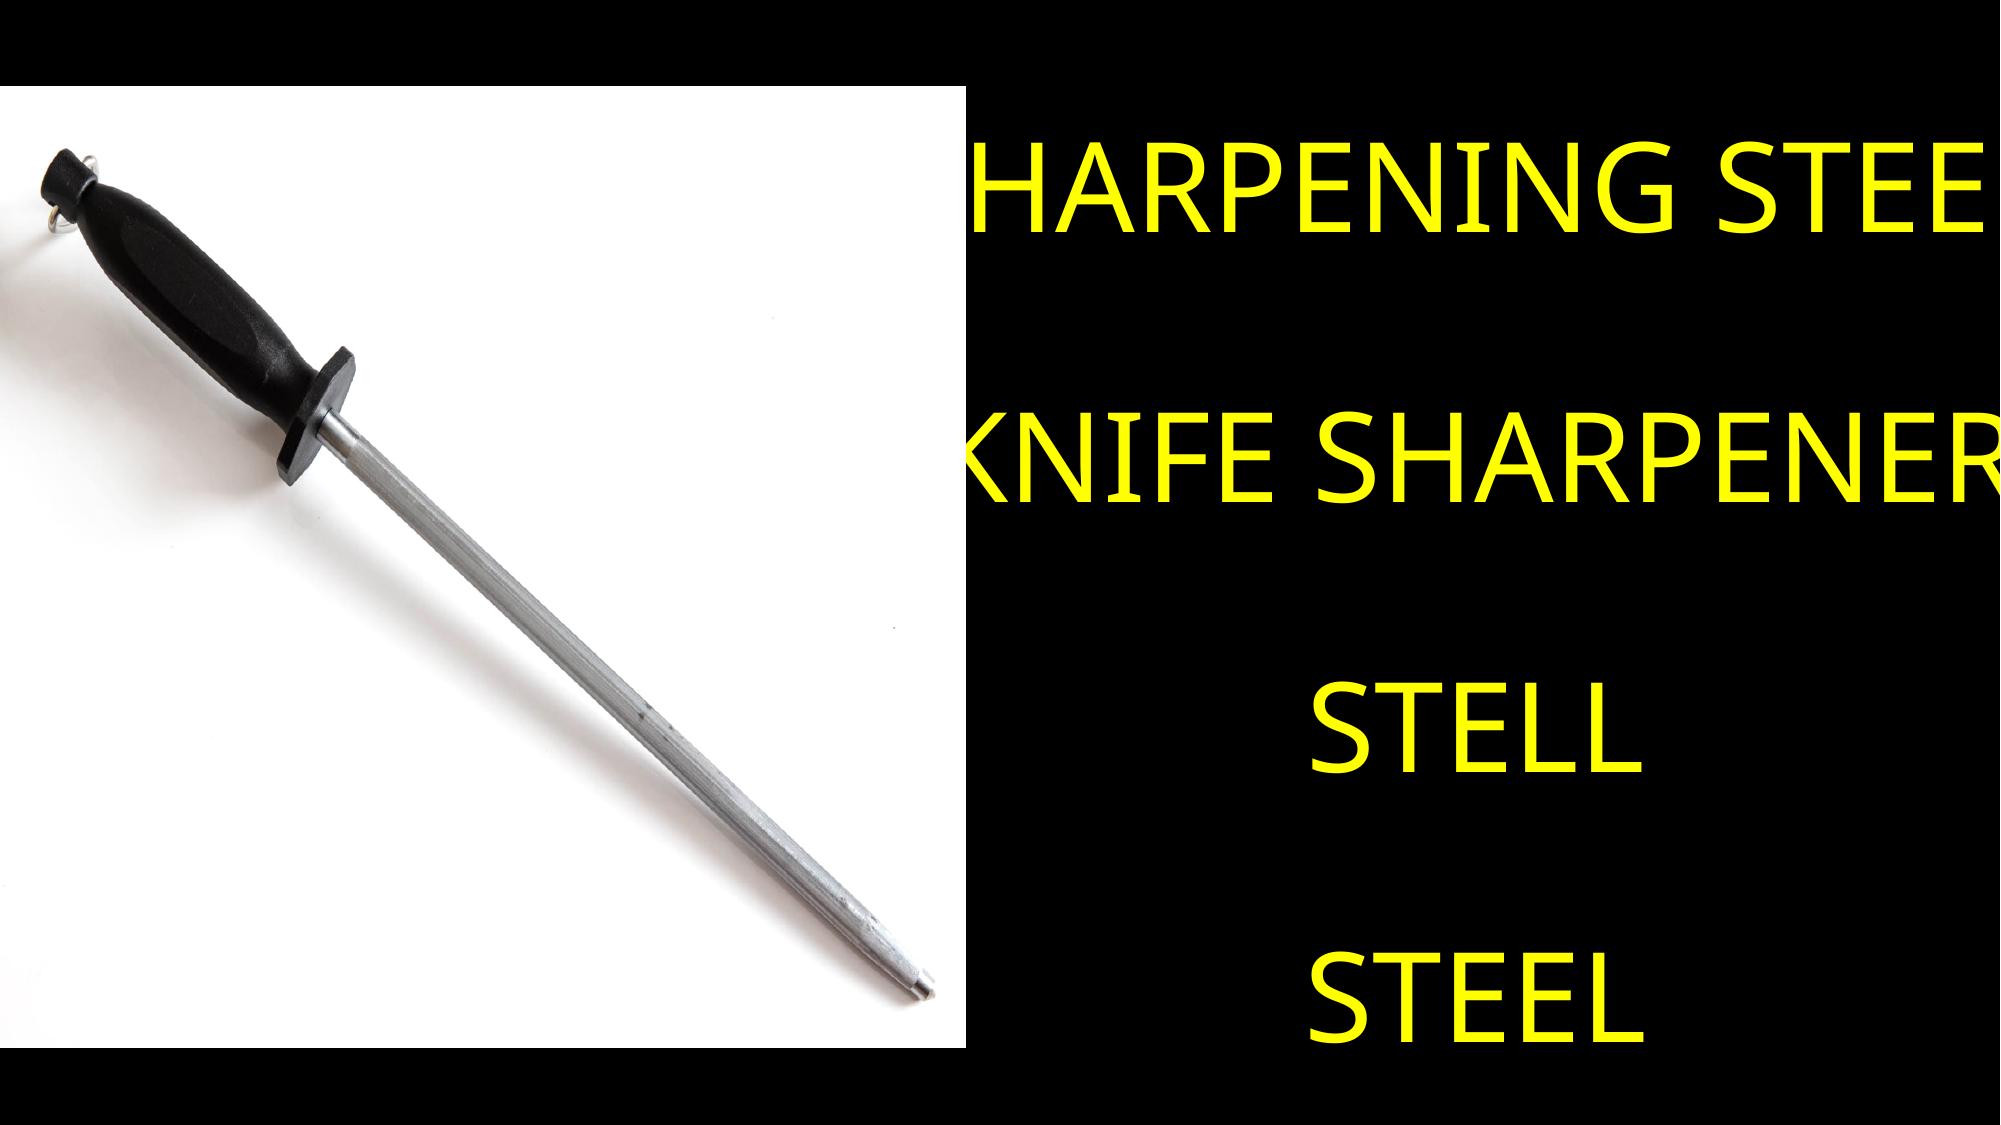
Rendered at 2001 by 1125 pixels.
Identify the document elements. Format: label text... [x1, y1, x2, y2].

title SHARPENING STEEL KNIFE SHARPENER STELL STEEL [829, 111, 2000, 1082]
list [0, 86, 966, 1048]
